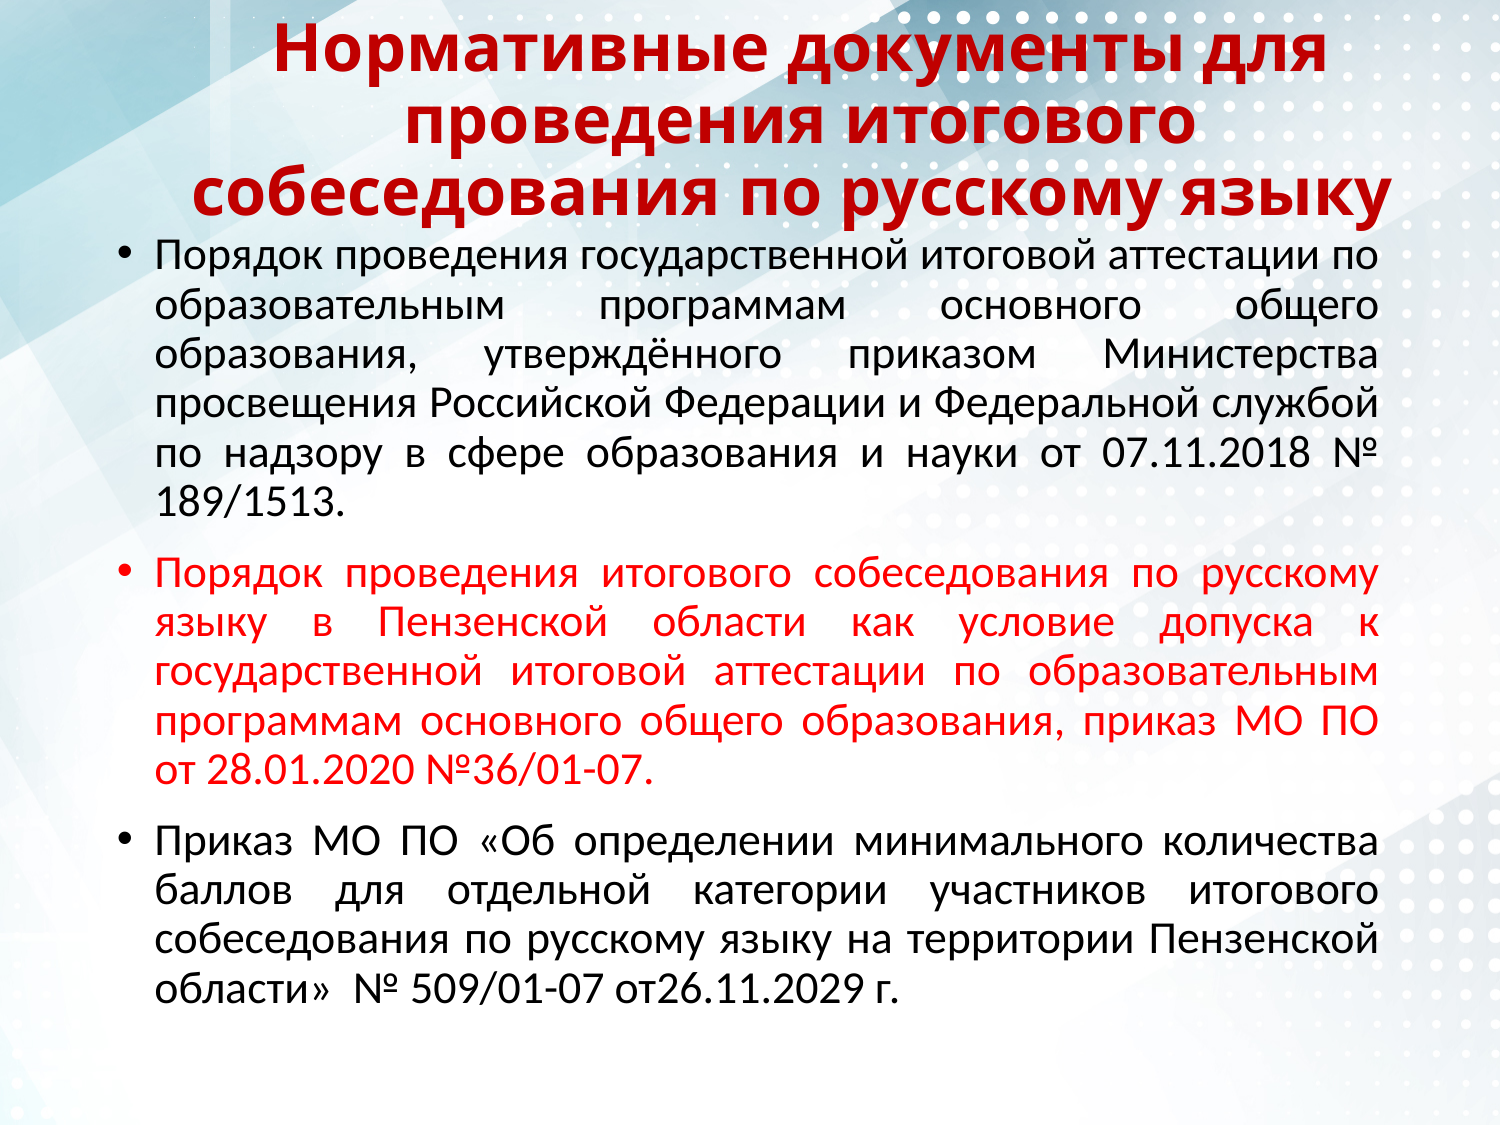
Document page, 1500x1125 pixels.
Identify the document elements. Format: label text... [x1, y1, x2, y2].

title Нормативные документы для проведения итогового собеседования по русскому языку [154, 46, 1448, 197]
picture [0, 0, 1500, 1125]
list Порядок проведения государственной итоговой аттестации по образовательным программам основного общего образования, утверждённого приказом Министерства просвещения Российской Федерации и Федеральной службой по надзору в сфере образования и науки от 07.11.2018 № 189/1513. Порядок проведения итогового собеседования по русскому языку в Пензенской области как условие допуска к государственной итоговой аттестации по образовательным программам основного общего образования, приказ МО ПО от 28.01.2020 №36/01-07. Приказ МО ПО «Об определении минимального количества баллов для отдельной категории участников итогового собеседования по русскому языку на территории Пензенской области» № 509/01-07 от26.11.2029 г. [101, 222, 1396, 1096]
